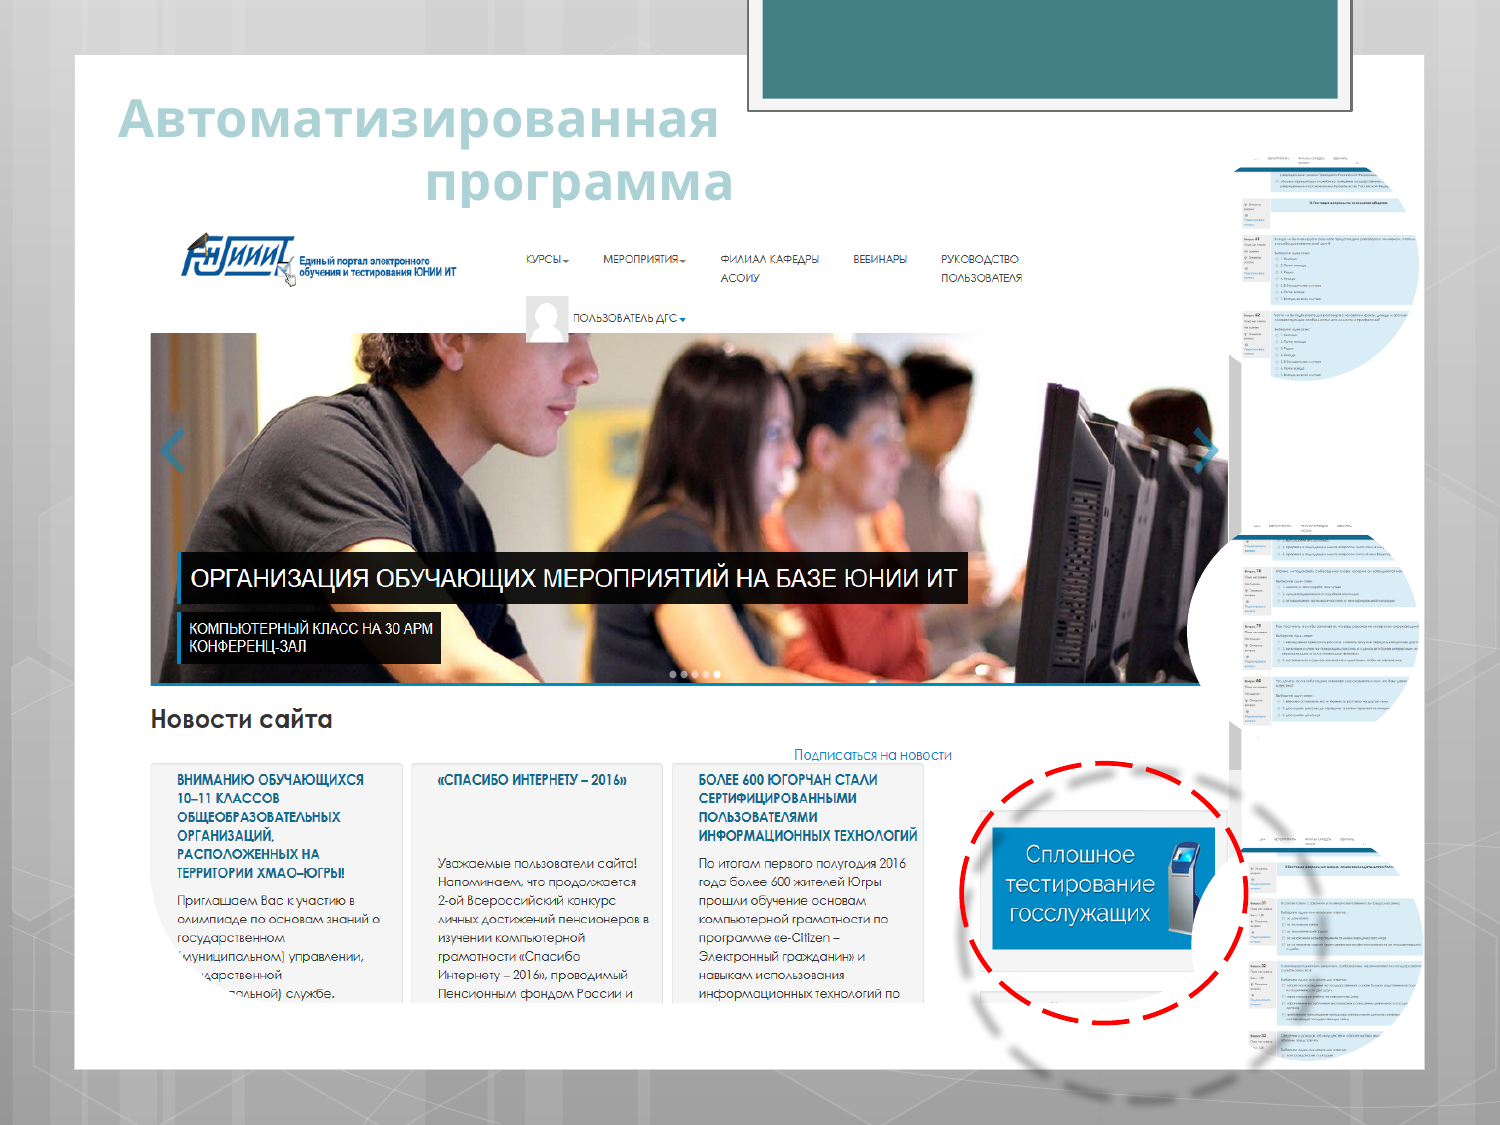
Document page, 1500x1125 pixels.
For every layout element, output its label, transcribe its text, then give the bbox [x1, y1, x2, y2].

title Автоматизированная программа [76, 30, 750, 148]
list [0, 148, 1424, 1095]
